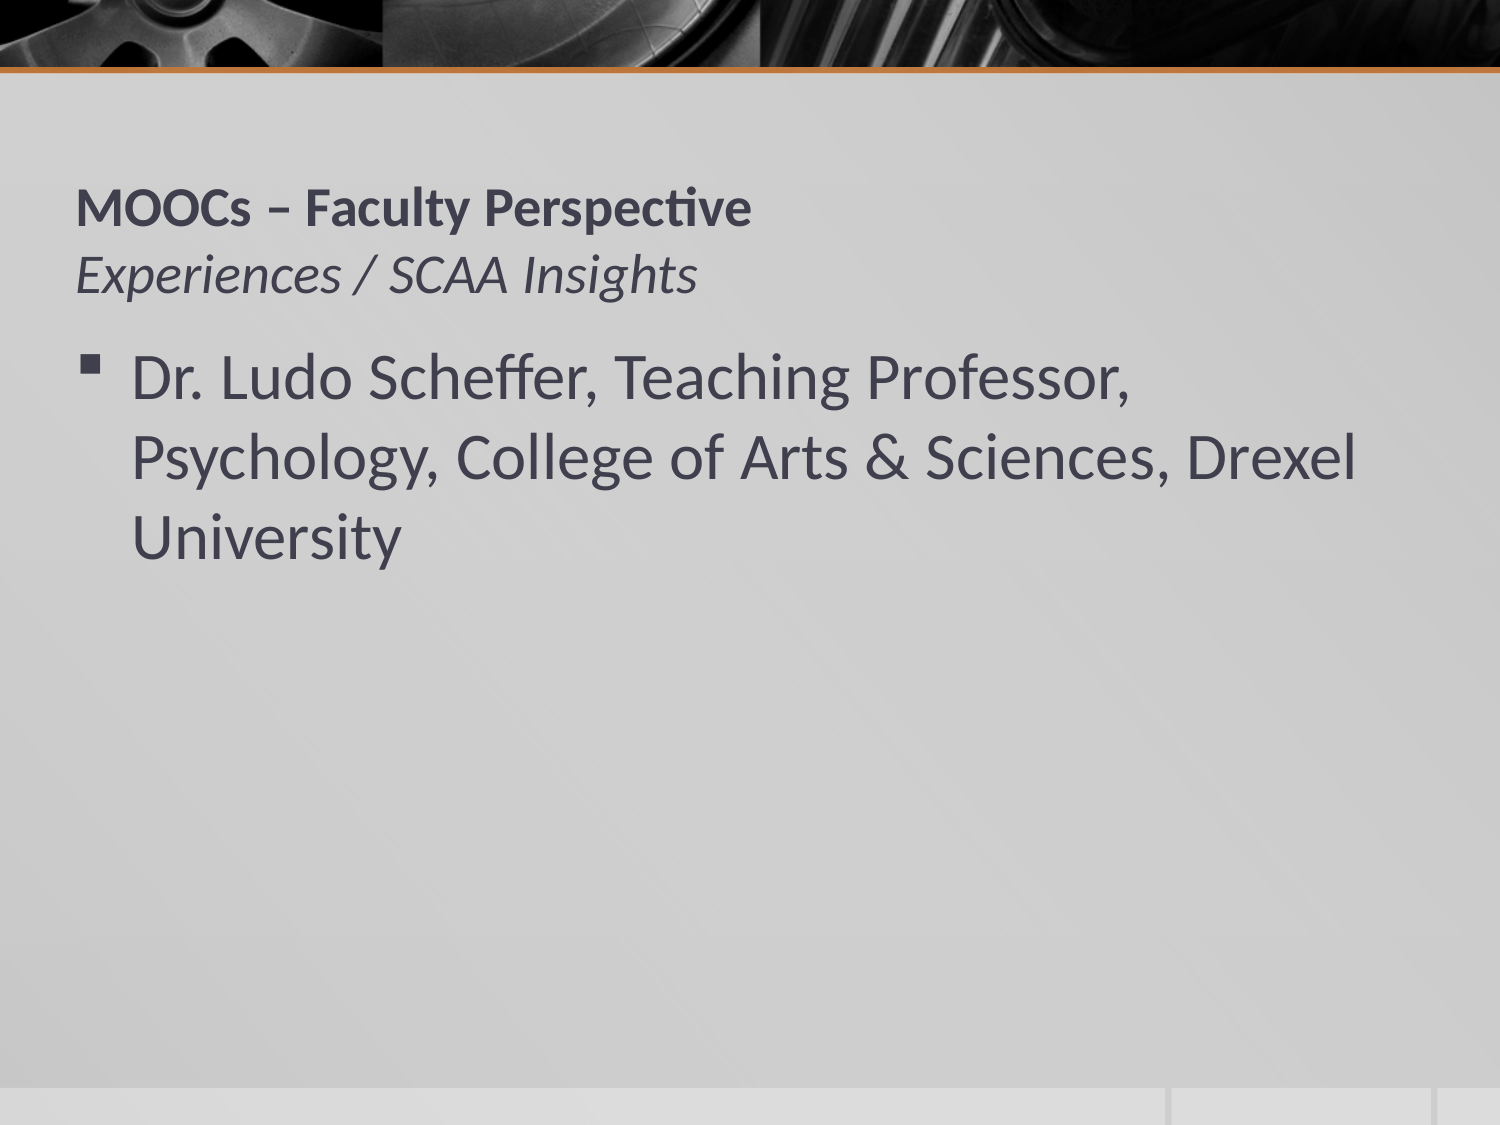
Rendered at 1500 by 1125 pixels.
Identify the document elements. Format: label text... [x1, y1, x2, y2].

picture [0, 0, 1500, 67]
title MOOCs – Faculty Perspective Experiences / SCAA Insights [75, 162, 1425, 313]
list Dr. Ludo Scheffer, Teaching Professor, Psychology, College of Arts & Sciences, Drexel University [75, 324, 1425, 1005]
